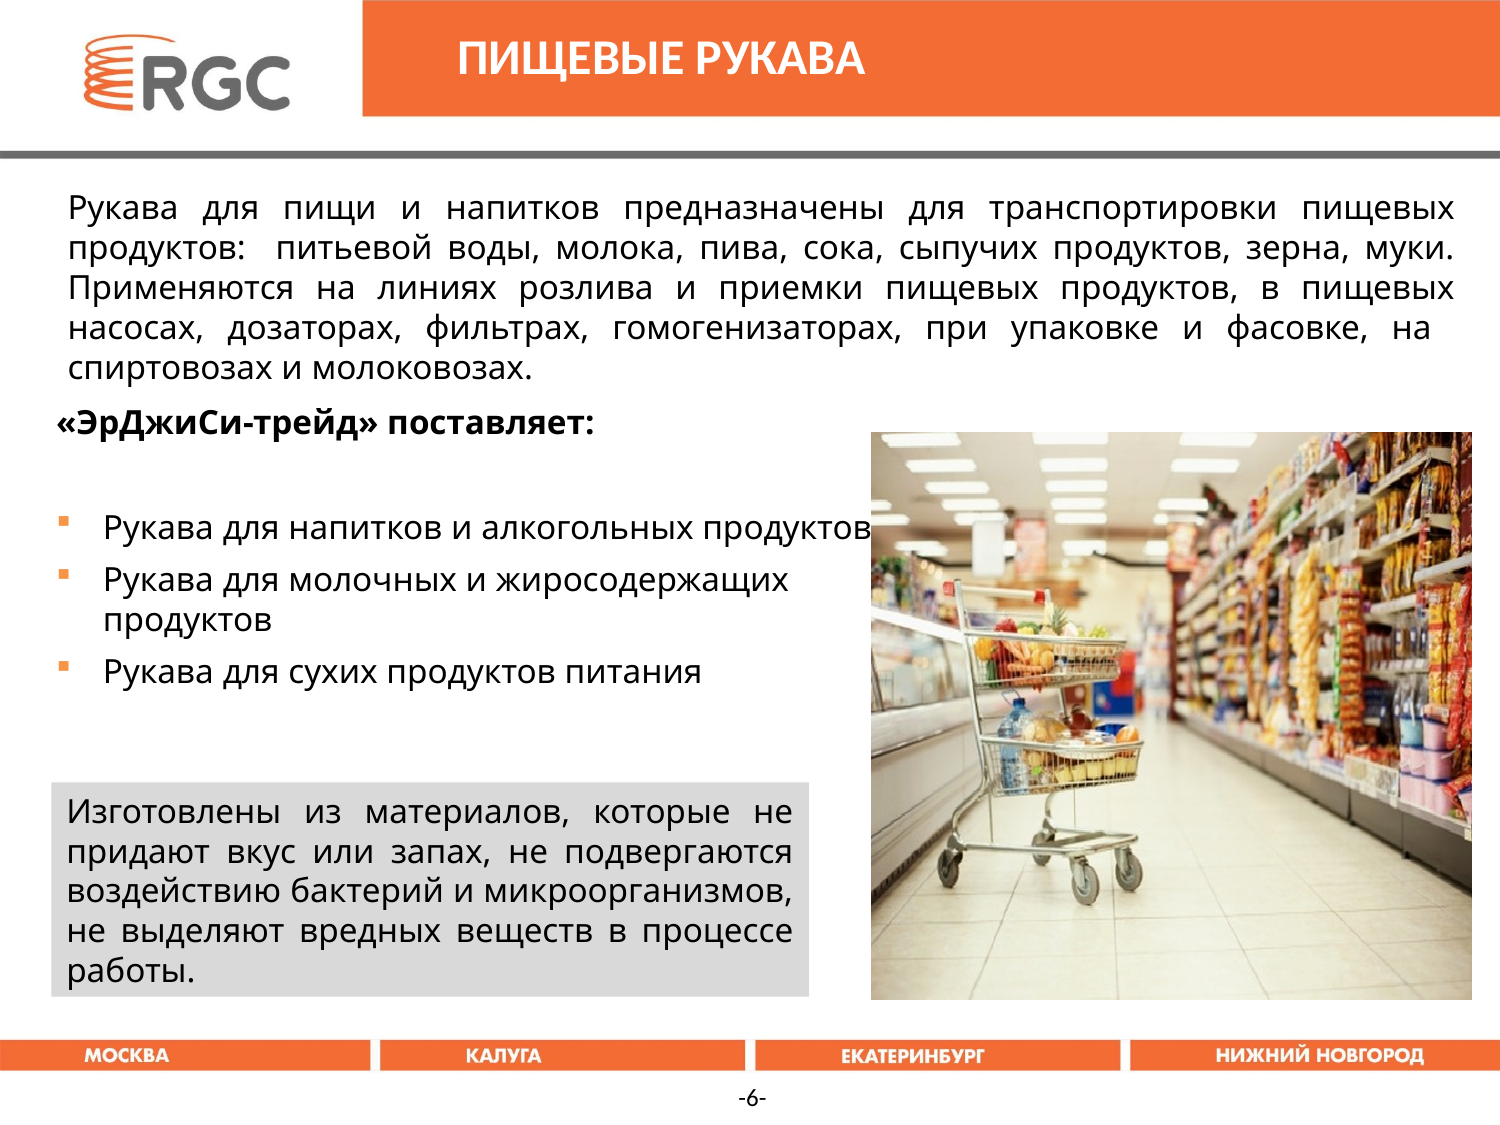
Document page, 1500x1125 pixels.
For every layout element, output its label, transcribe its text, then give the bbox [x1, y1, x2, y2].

picture [0, 1017, 1500, 1123]
text_box «ЭрДжиСи-трейд» поставляет: Рукава для напитков и алкогольных продуктов Рукава для молочных и жиросодержащих продуктов Рукава для сухих продуктов питания [41, 393, 904, 698]
picture [870, 432, 1473, 1000]
text_box Изготовлены из материалов, которые не придают вкус или запах, не подвергаются воздействию бактерий и микроорганизмов, не выделяют вредных веществ в процессе работы. [51, 782, 809, 997]
text_box Рукава для пищи и напитков предназначены для транспортировки пищевых продуктов: питьевой воды, молока, пива, сока, сыпучих продуктов, зерна, муки. Применяются на линиях розлива и приемки пищевых продуктов, в пищевых насосах, дозаторах, фильтрах, гомогенизаторах, при упаковке и фасовке, на спиртовозах и молоковозах. [52, 187, 1472, 394]
picture [0, 0, 1500, 178]
